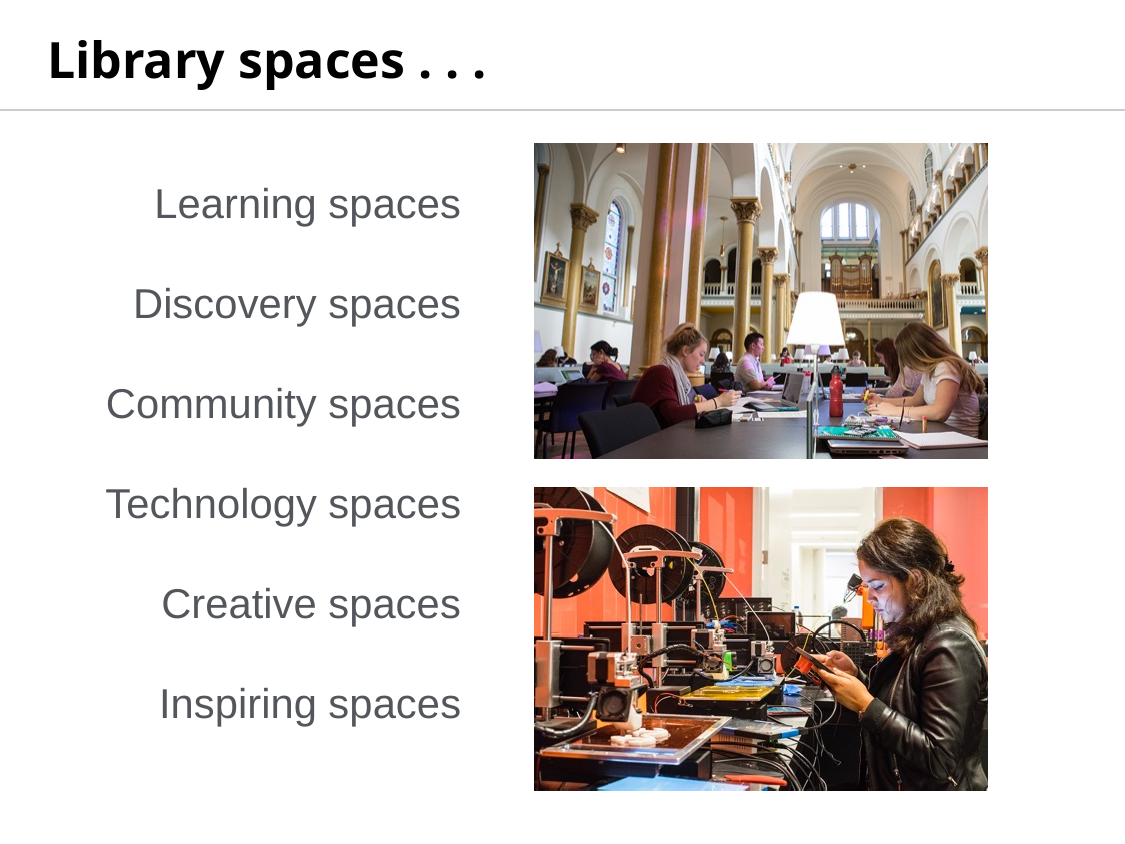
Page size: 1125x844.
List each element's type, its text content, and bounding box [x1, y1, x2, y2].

title Library spaces . . . [32, 5, 988, 109]
text_box Learning spaces Discovery spaces Community spaces Technology spaces Creative spaces Inspiring spaces [90, 169, 477, 735]
picture [533, 487, 988, 791]
picture [533, 143, 988, 459]
